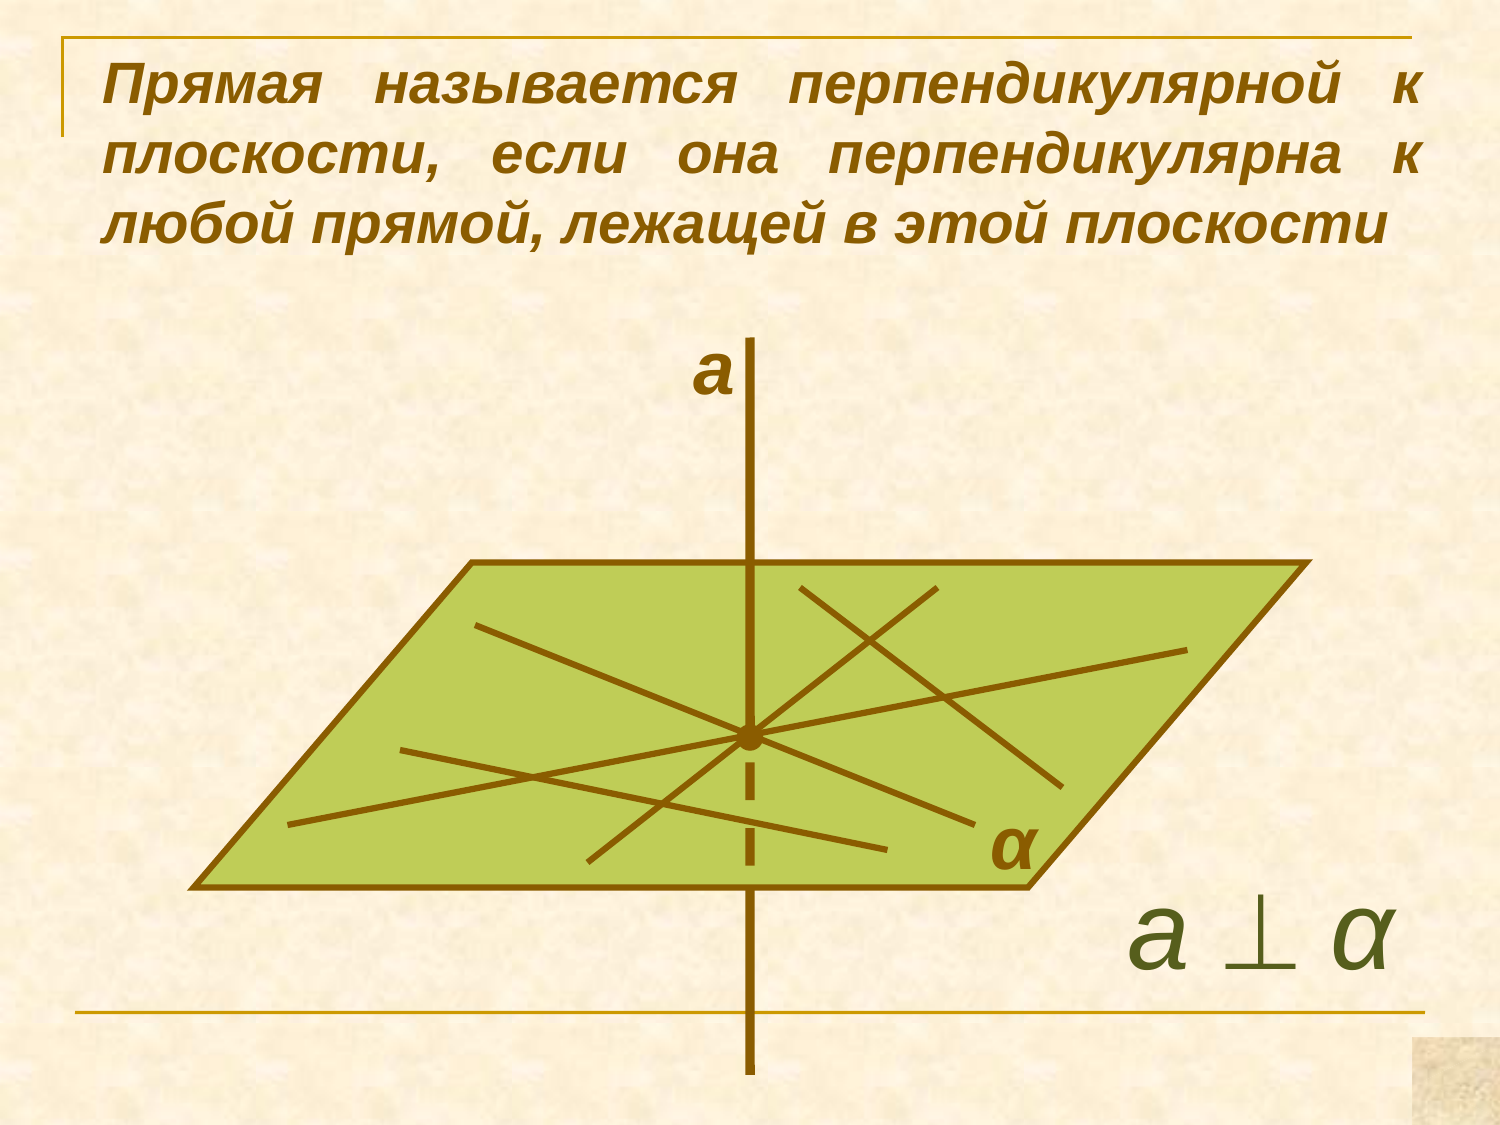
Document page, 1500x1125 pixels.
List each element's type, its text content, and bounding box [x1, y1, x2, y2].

picture [0, 0, 1500, 1125]
text_box α [975, 787, 1052, 893]
title Прямая называется перпендикулярной к плоскости, если она перпендикулярна к любой прямой, лежащей в этой плоскости [87, 37, 1438, 251]
text_box [737, 725, 763, 751]
text_box [1412, 1037, 1500, 1125]
text_box а [678, 312, 750, 418]
text_box а  α [1112, 849, 1438, 1000]
text_box [193, 562, 1307, 888]
